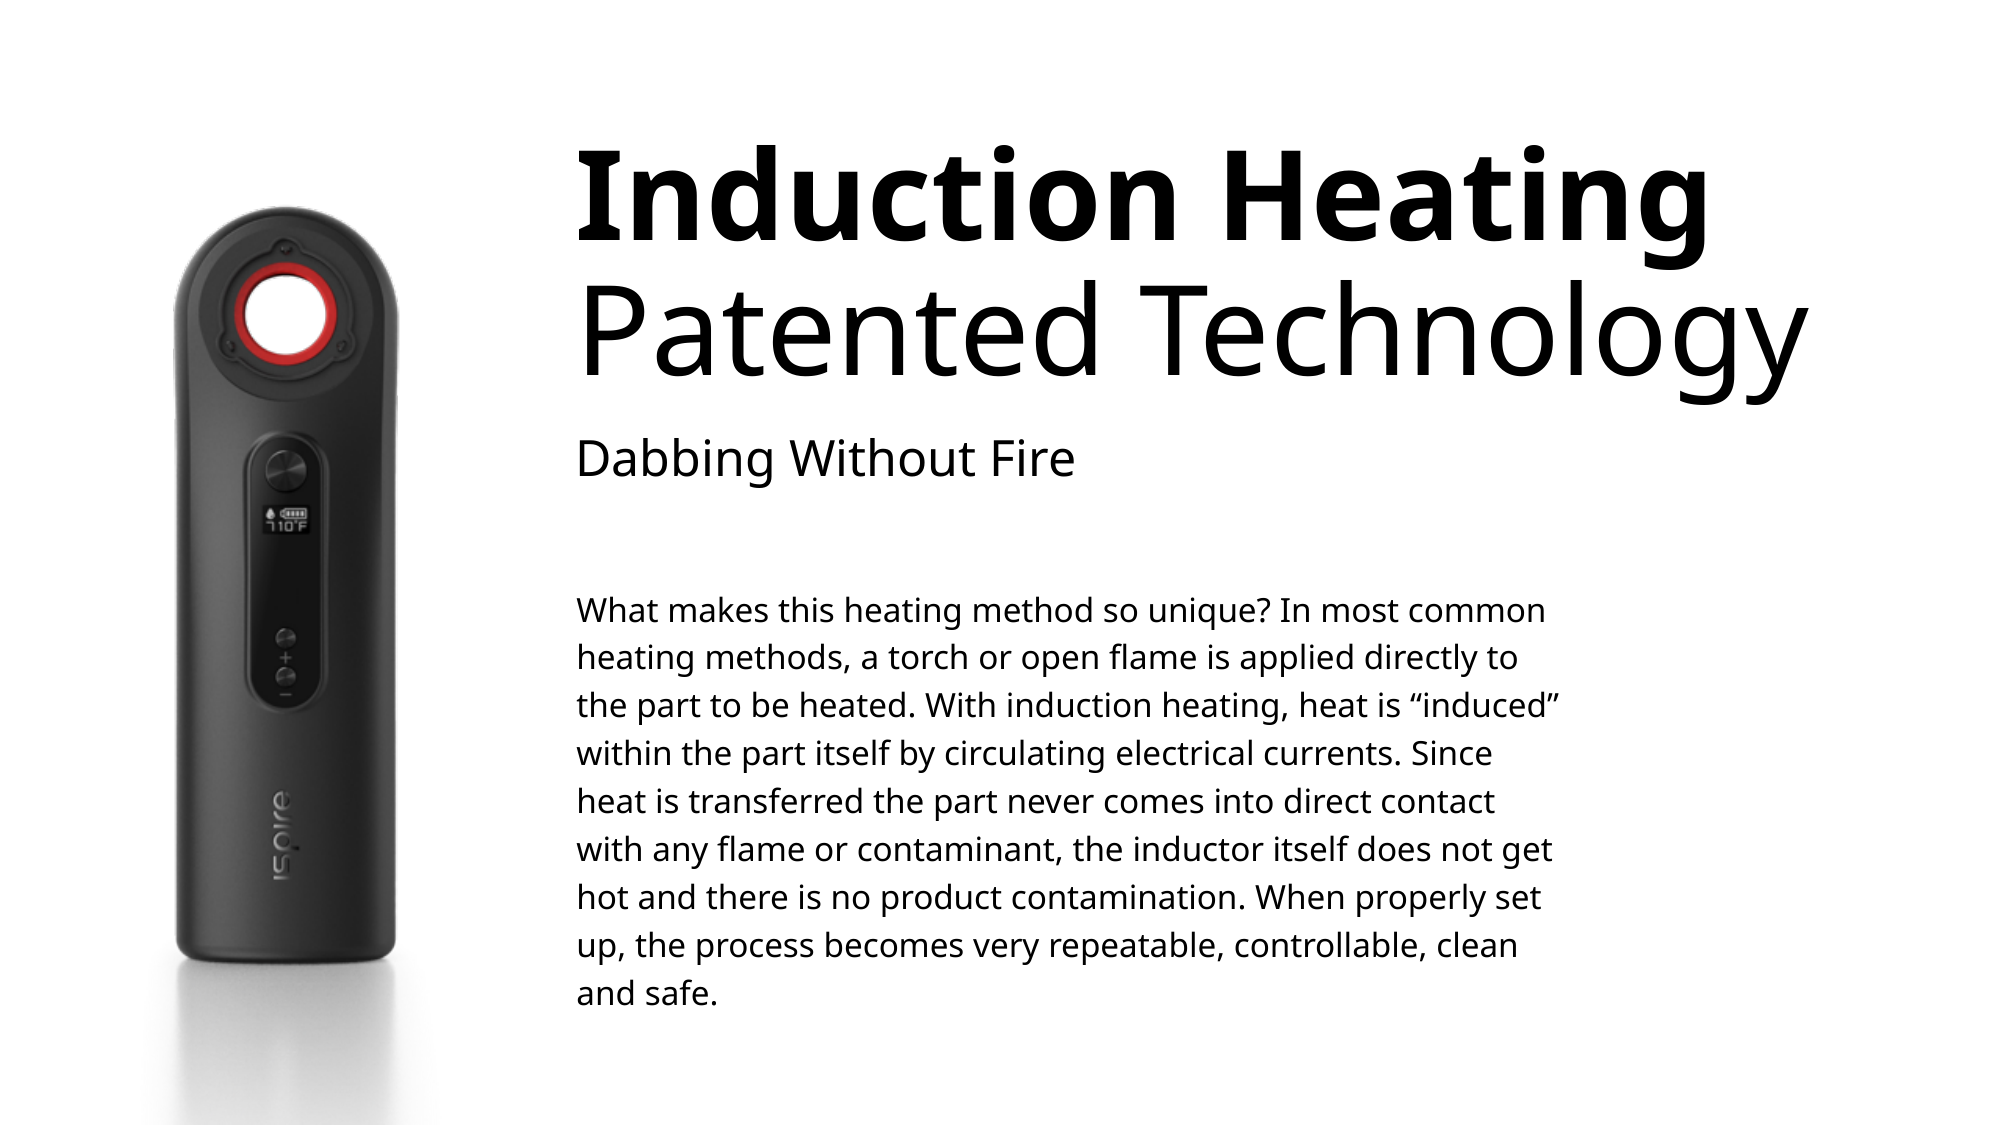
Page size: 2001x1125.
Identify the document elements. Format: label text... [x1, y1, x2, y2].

subtitle Dabbing Without Fire [560, 425, 1516, 506]
text_box What makes this heating method so unique? In most common heating methods, a torch or open flame is applied directly to the part to be heated. With induction heating, heat is “induced” within the part itself by circulating electrical currents. Since heat is transferred the part never comes into direct contact with any flame or contaminant, the inductor itself does not get hot and there is no product contamination. When properly set up, the process becomes very repeatable, controllable, clean and safe. [561, 573, 1576, 1020]
title Induction Heating Patented Technology [560, 95, 1826, 411]
picture [6, 132, 534, 1125]
